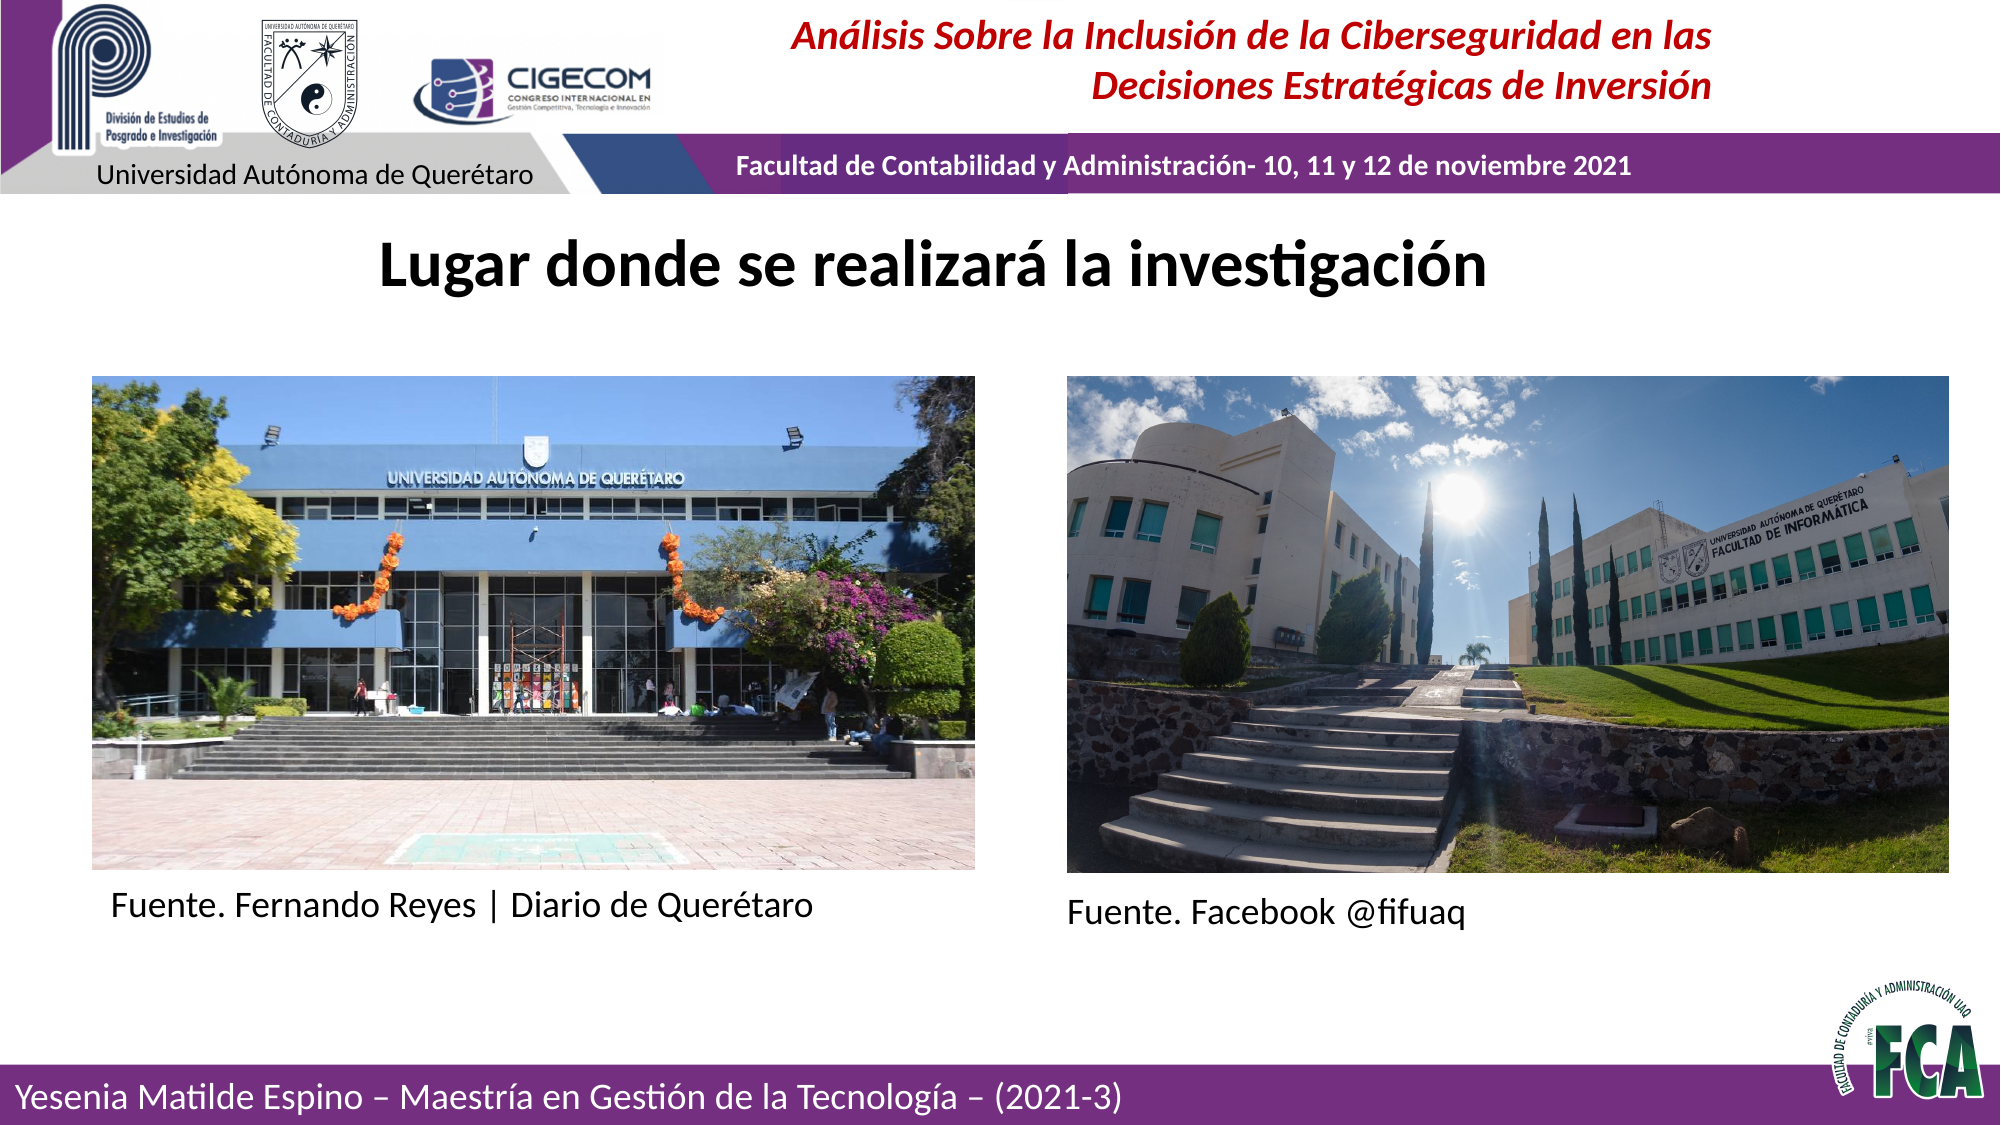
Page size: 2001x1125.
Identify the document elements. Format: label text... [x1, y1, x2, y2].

picture [258, 16, 361, 152]
picture [1066, 376, 1949, 873]
picture [91, 376, 975, 870]
text_box Lugar donde se realizará la investigación [345, 212, 1524, 308]
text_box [0, 0, 2000, 194]
text_box Fuente. Fernando Reyes | Diario de Querétaro [96, 873, 830, 933]
picture [1798, 954, 2000, 1123]
text_box Universidad Autónoma de Querétaro [81, 194, 550, 198]
text_box Yesenia Matilde Espino – Maestría en Gestión de la Tecnología – (2021-3) [0, 1064, 2000, 1125]
text_box Fuente. Facebook @fifuaq [1052, 880, 1482, 940]
